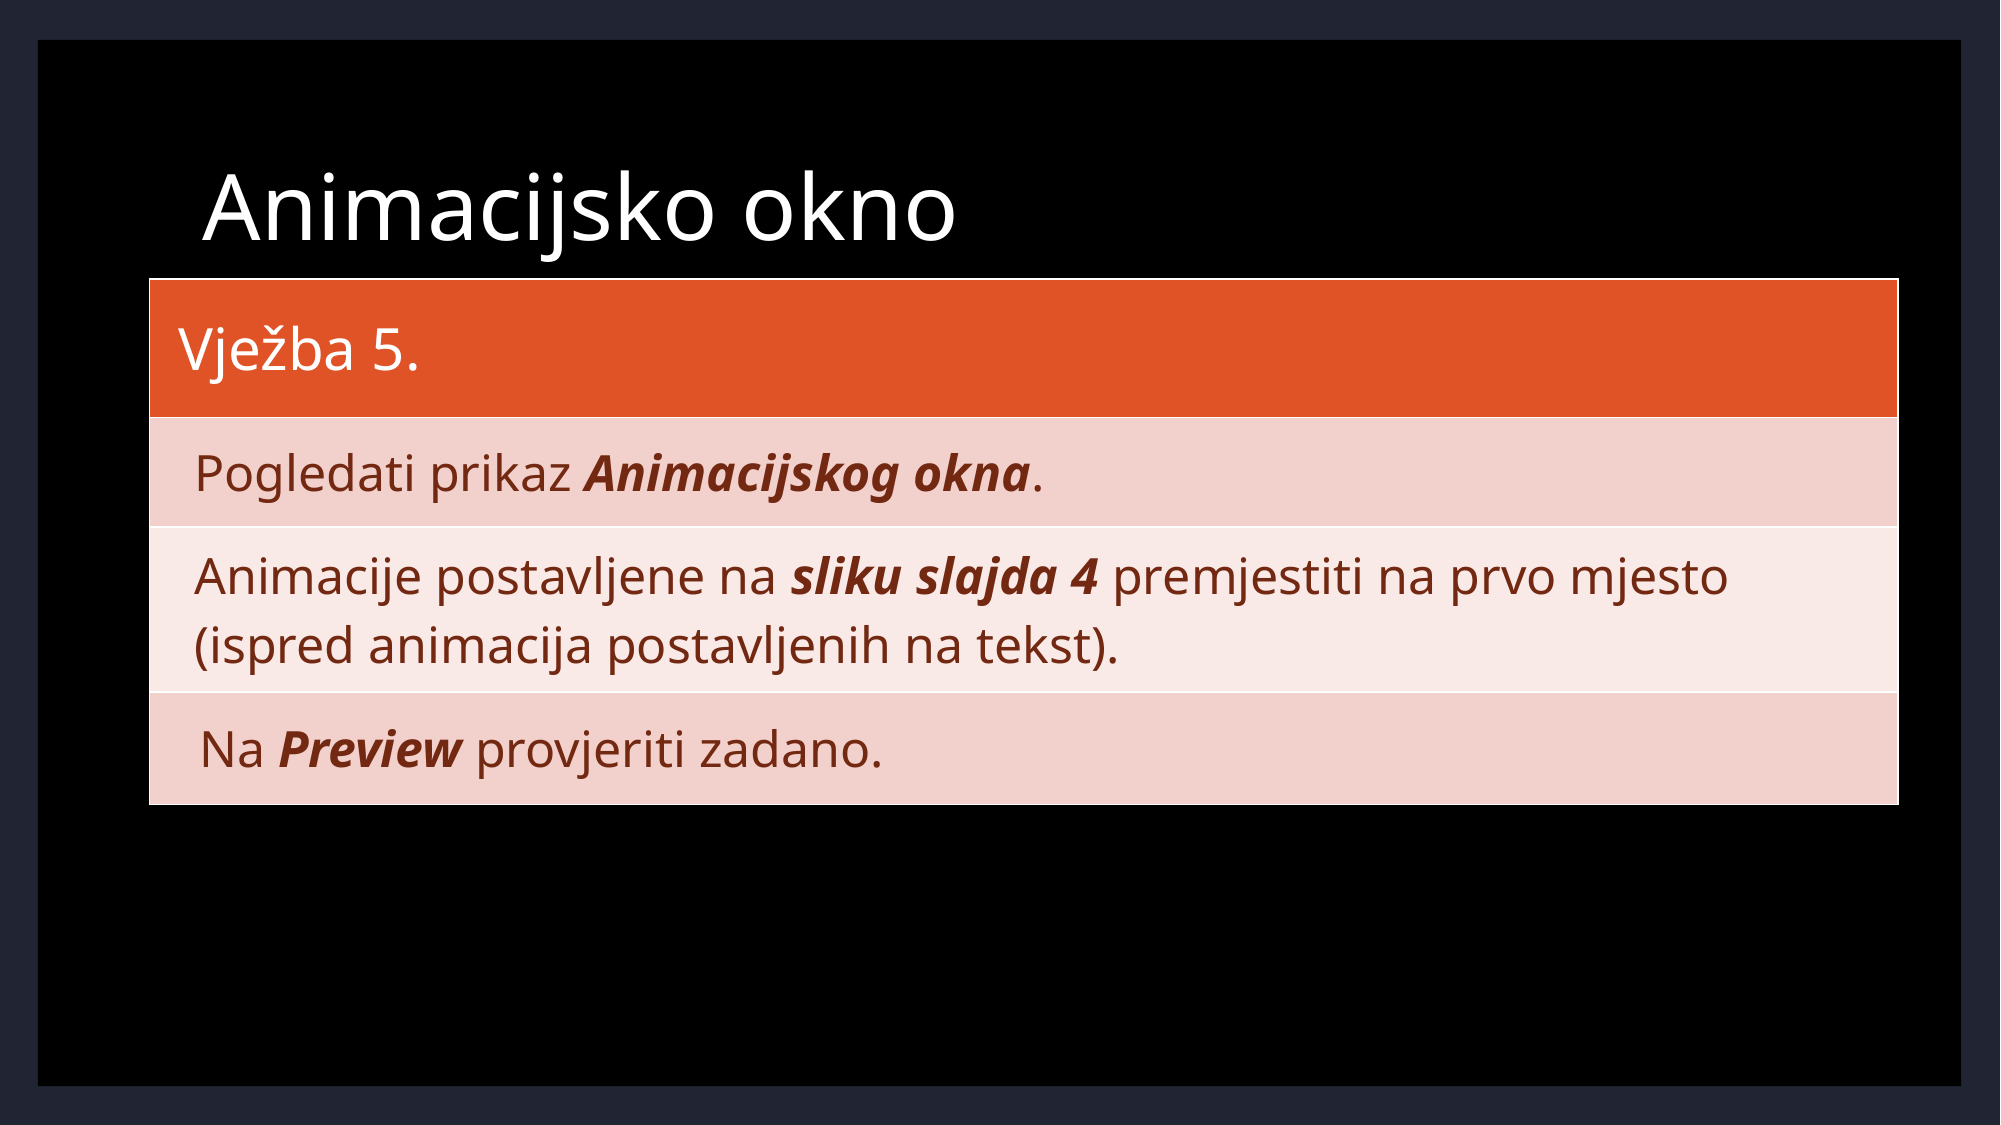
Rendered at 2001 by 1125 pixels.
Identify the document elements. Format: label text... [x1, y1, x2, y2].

title Animacijsko okno [187, 99, 1808, 278]
table_cell Animacije postavljene na sliku slajda 4 premjestiti na prvo mjesto (ispred animacija postavljenih na tekst). [150, 528, 1897, 691]
table_header Vježba 5. [150, 280, 1897, 417]
table_cell Na Preview provjeriti zadano. [150, 693, 1897, 804]
table_cell Pogledati prikaz Animacijskog okna. [150, 418, 1897, 526]
